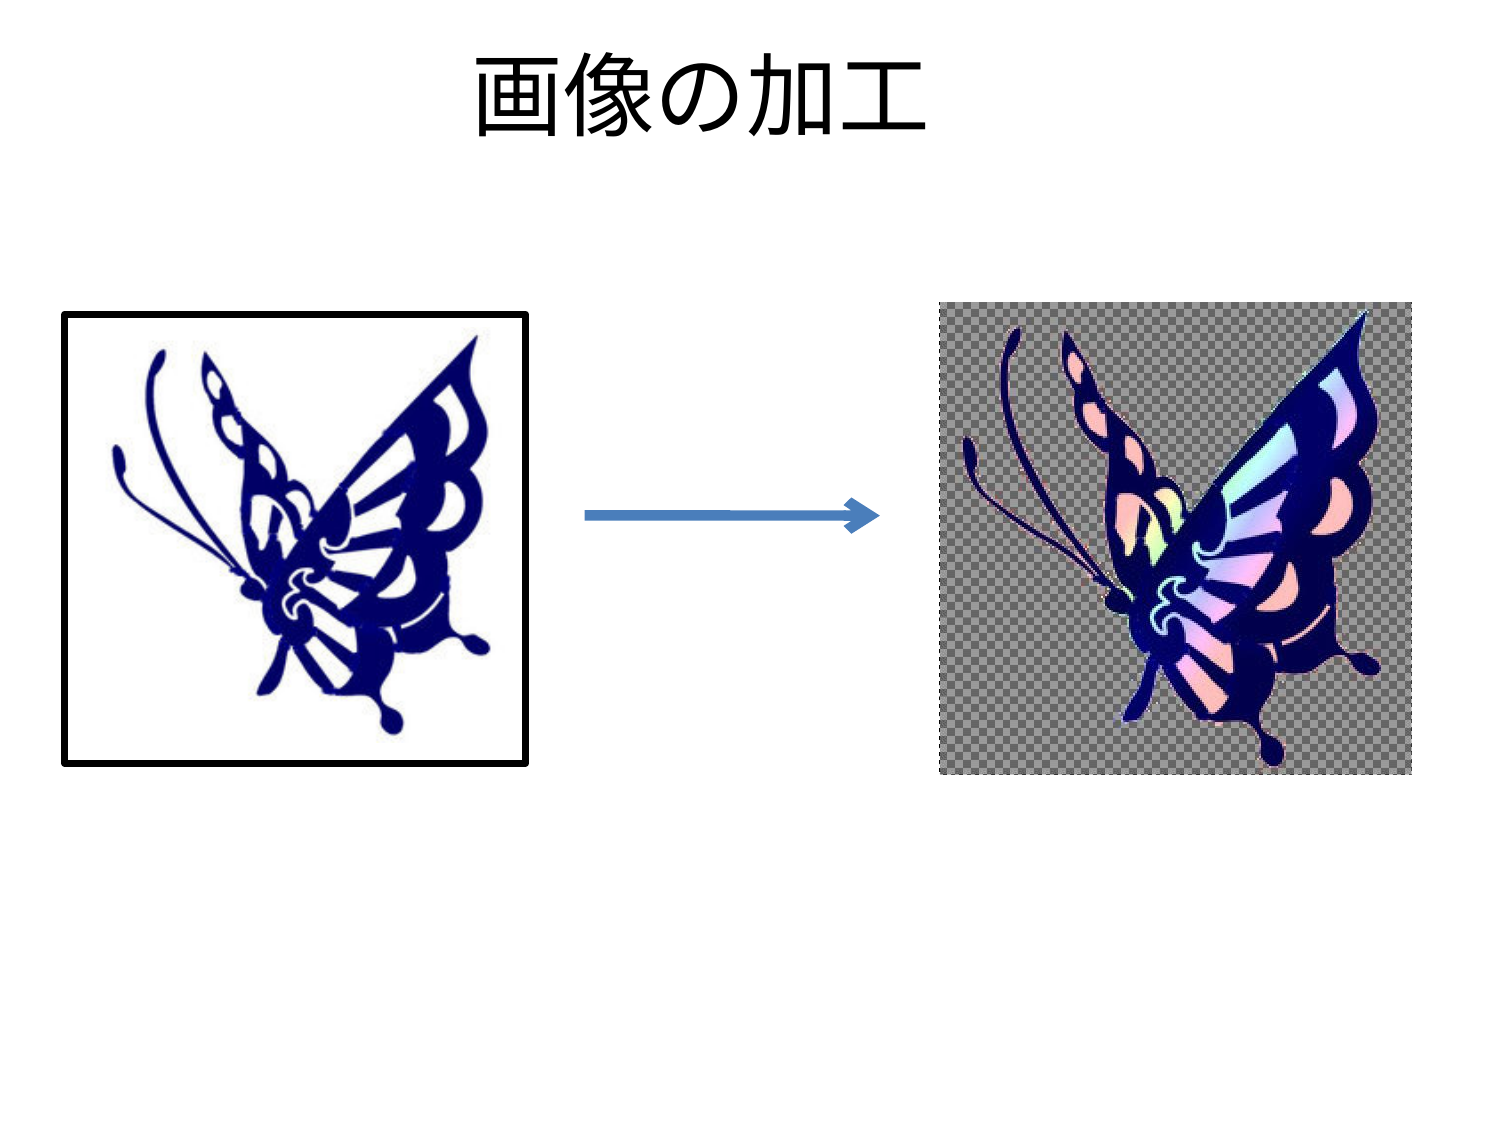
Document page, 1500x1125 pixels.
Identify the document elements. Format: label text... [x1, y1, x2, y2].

picture [938, 302, 1412, 775]
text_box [64, 314, 526, 764]
text_box 画像の加工 [456, 30, 946, 156]
